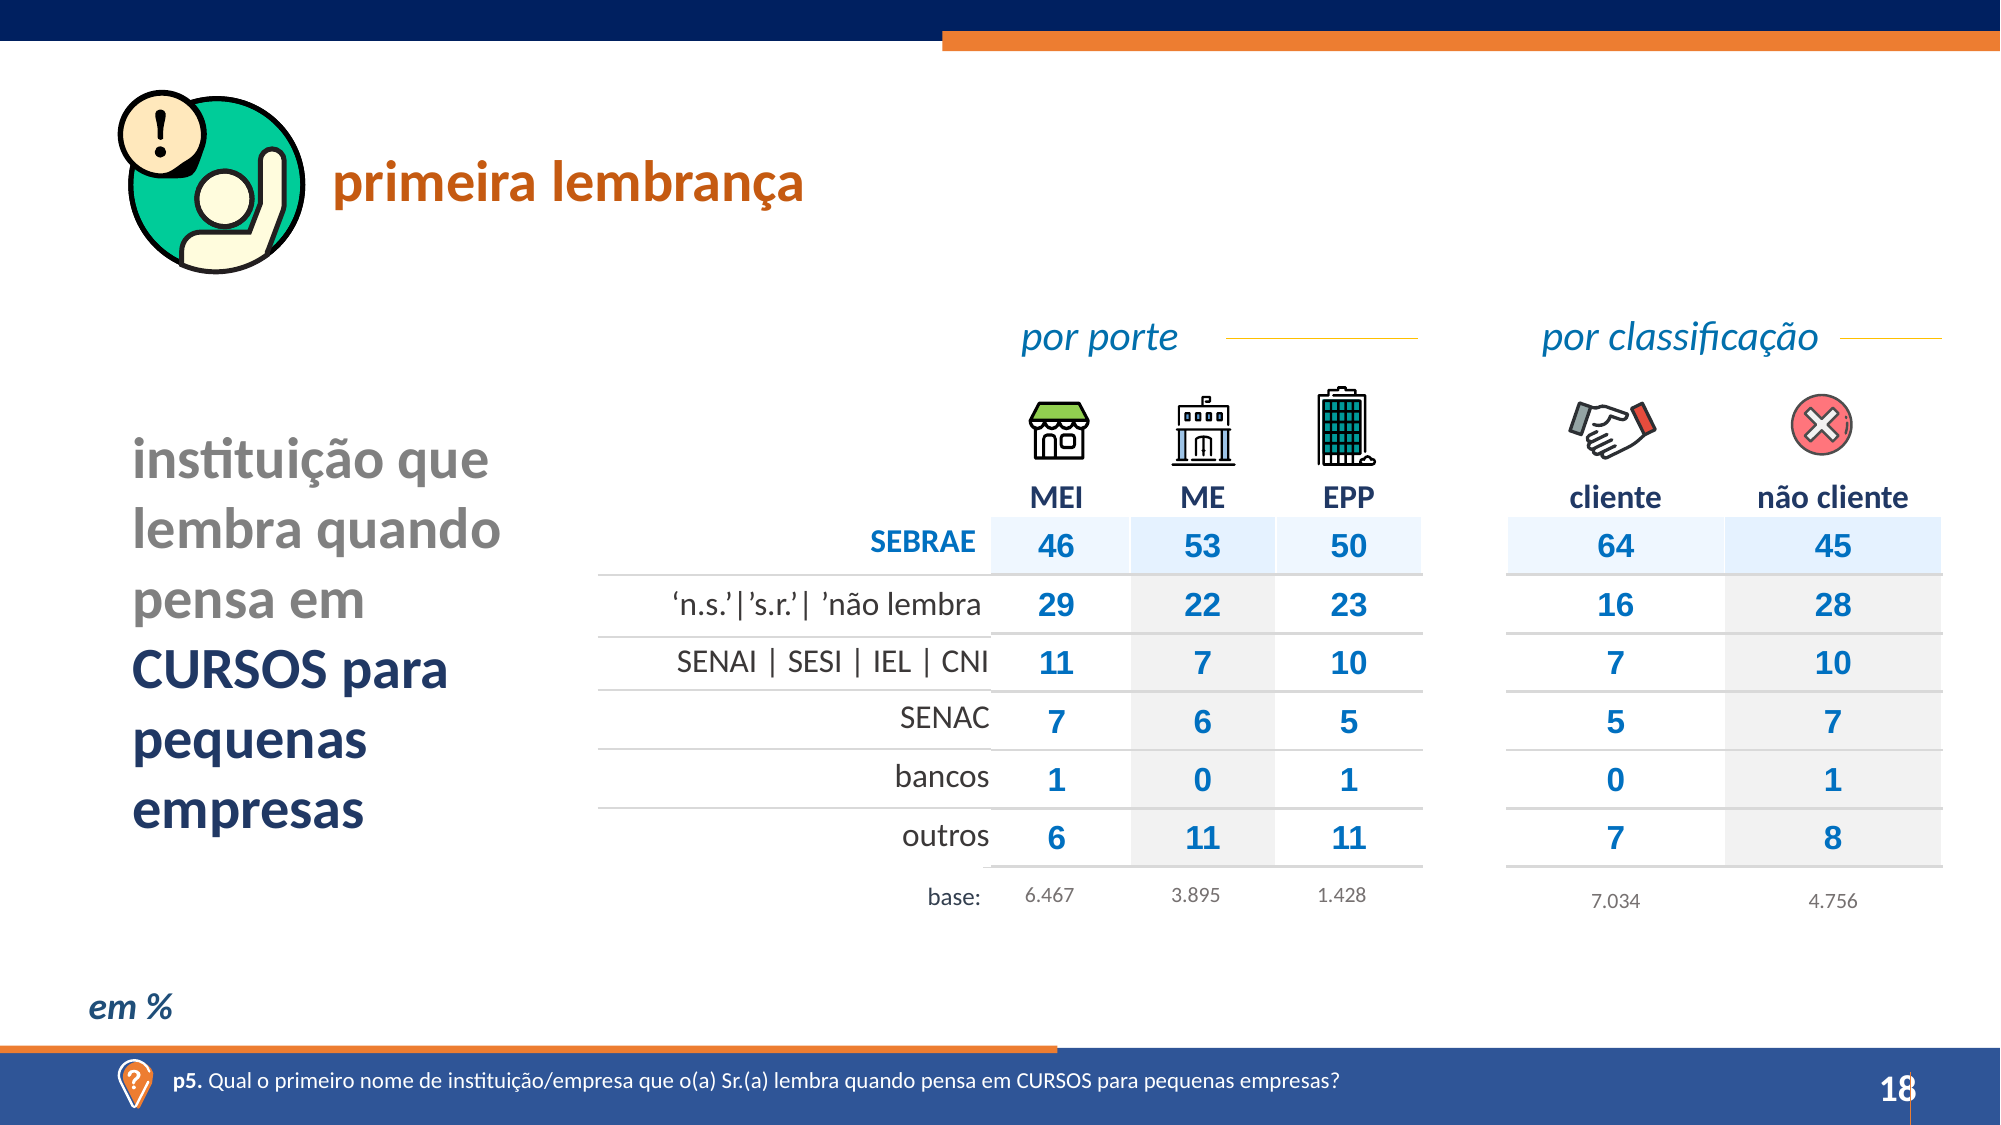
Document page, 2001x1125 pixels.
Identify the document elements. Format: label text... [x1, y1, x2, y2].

table_cell bancos [598, 750, 991, 807]
table_header 1.428 [1269, 868, 1415, 926]
table_cell 46 [991, 517, 1129, 573]
table_header não cliente [1725, 476, 1941, 515]
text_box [1171, 395, 1236, 466]
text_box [117, 1059, 154, 1110]
table_cell 1 [1725, 751, 1941, 807]
text_box p5. Qual o primeiro nome de instituição/empresa que o(a) Sr.(a) lembra quando pensa em CURSOS para pequenas empresas? [158, 1058, 1840, 1101]
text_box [1568, 401, 1658, 460]
table_cell SENAI | SESI | IEL | CNI [598, 638, 991, 689]
table_cell 64 [1508, 517, 1724, 573]
table_cell 1 [991, 751, 1129, 807]
table_cell ‘n.s.’|’s.r.’| ’não lembra [598, 576, 991, 636]
table_cell 22 [1131, 576, 1275, 632]
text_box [1028, 401, 1090, 460]
table_header ME [1131, 476, 1275, 515]
table_cell 28 [1725, 576, 1941, 632]
table_cell 7 [1508, 635, 1724, 690]
text_box por porte [1006, 301, 1194, 367]
table_cell 0 [1131, 751, 1275, 807]
table_header 4.756 [1725, 873, 1942, 932]
text_box primeira lembrança [317, 135, 1071, 221]
table_cell 50 [1277, 517, 1421, 573]
table_cell 7 [1131, 635, 1275, 690]
table_cell 11 [1131, 810, 1275, 865]
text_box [1790, 393, 1853, 456]
table_header EPP [1277, 476, 1421, 515]
table_cell 45 [1725, 517, 1941, 573]
table_cell 6 [991, 810, 1129, 865]
text_box em % [73, 975, 188, 1035]
table_cell 7 [1508, 810, 1724, 865]
text_box base: [912, 872, 976, 918]
table_header cliente [1508, 476, 1724, 515]
table_cell 5 [1277, 693, 1421, 749]
table_cell SENAC [598, 691, 991, 748]
table_cell outros [598, 809, 991, 867]
table_cell 7 [991, 693, 1129, 749]
table_cell 23 [1277, 576, 1421, 632]
table_cell 5 [1508, 693, 1724, 749]
table_cell 16 [1508, 576, 1724, 632]
table_header 7.034 [1507, 873, 1725, 932]
table_header 3.895 [1123, 868, 1269, 926]
table_cell 7 [1725, 693, 1941, 749]
text_box por classificação [1526, 301, 1835, 367]
text_box instituição que lembra quando pensa em CURSOS para pequenas empresas [117, 412, 569, 848]
table_header MEI [984, 476, 1129, 515]
table_cell 10 [1277, 635, 1421, 690]
table_cell 53 [1131, 517, 1275, 573]
table_cell 10 [1725, 635, 1941, 690]
table_header 6.467 [976, 867, 1123, 926]
table_cell 6 [1131, 693, 1275, 749]
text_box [117, 89, 303, 272]
table_cell 0 [1508, 751, 1724, 807]
table_cell 29 [991, 576, 1129, 632]
table_cell 11 [991, 635, 1129, 690]
table_cell 11 [1277, 810, 1421, 865]
table_header SEBRAE [598, 512, 991, 574]
table_cell 1 [1277, 751, 1421, 807]
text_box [1317, 386, 1377, 466]
table_cell 8 [1725, 810, 1941, 865]
